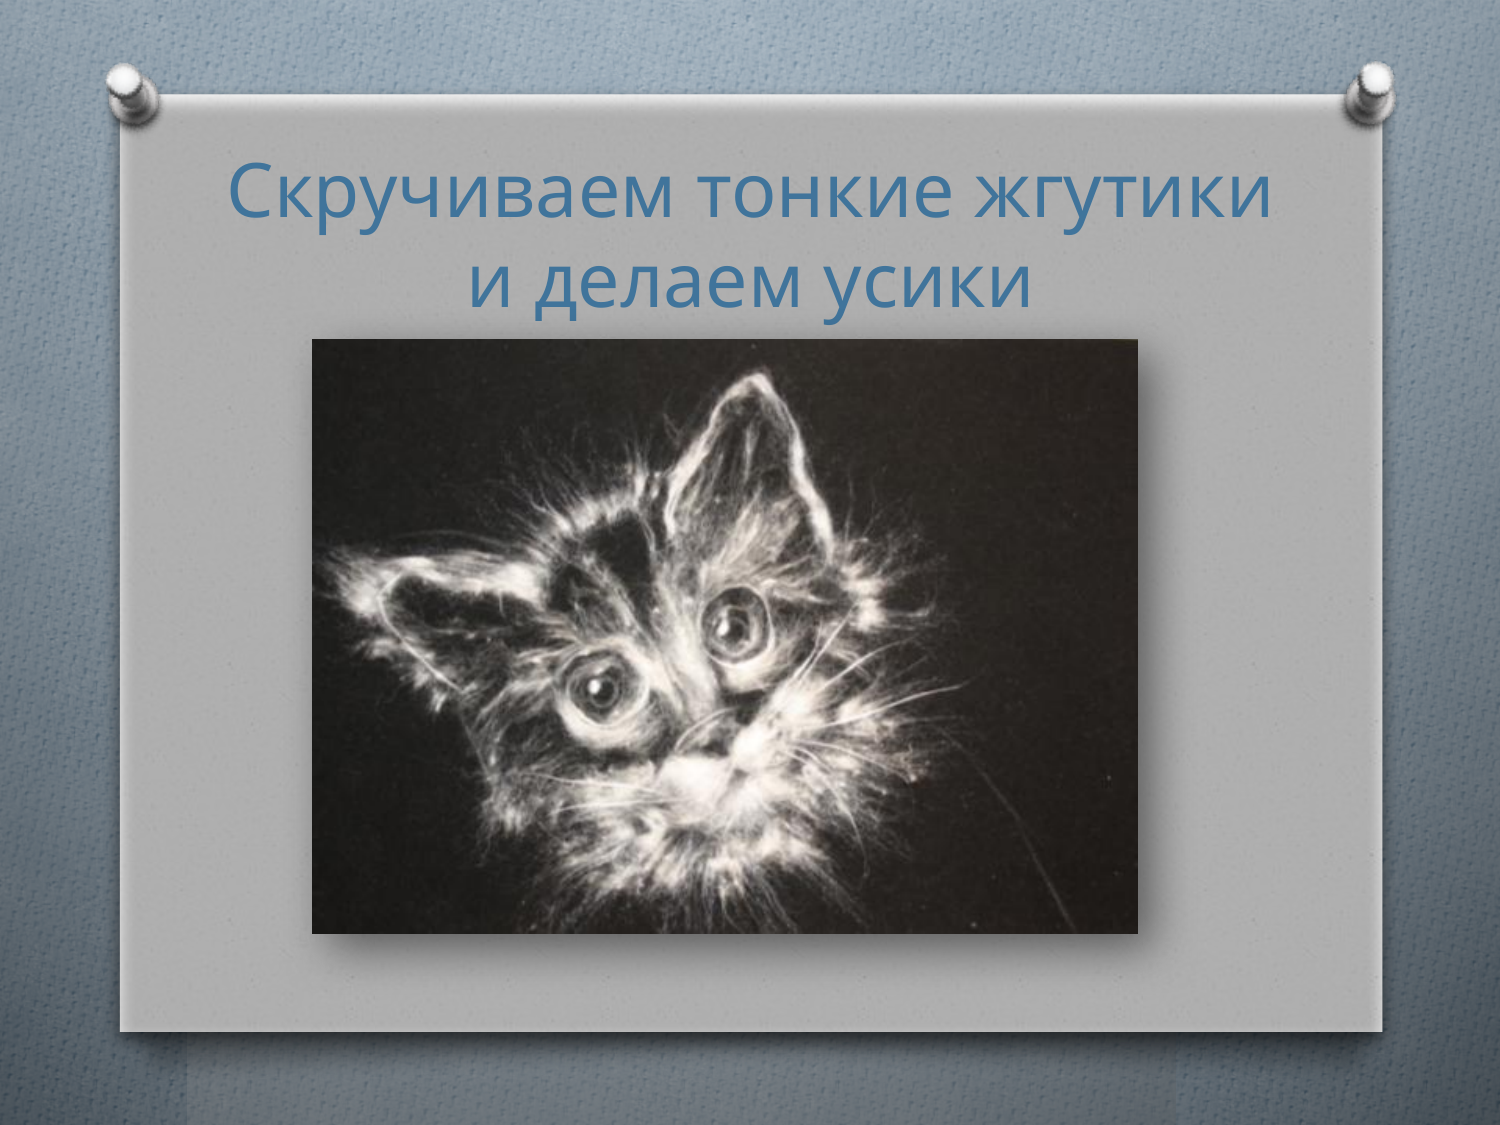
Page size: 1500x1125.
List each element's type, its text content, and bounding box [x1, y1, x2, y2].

picture [312, 338, 1138, 935]
picture [76, 30, 198, 153]
picture [1317, 34, 1437, 156]
title Скручиваем тонкие жгутики и делаем усики [179, 134, 1323, 332]
